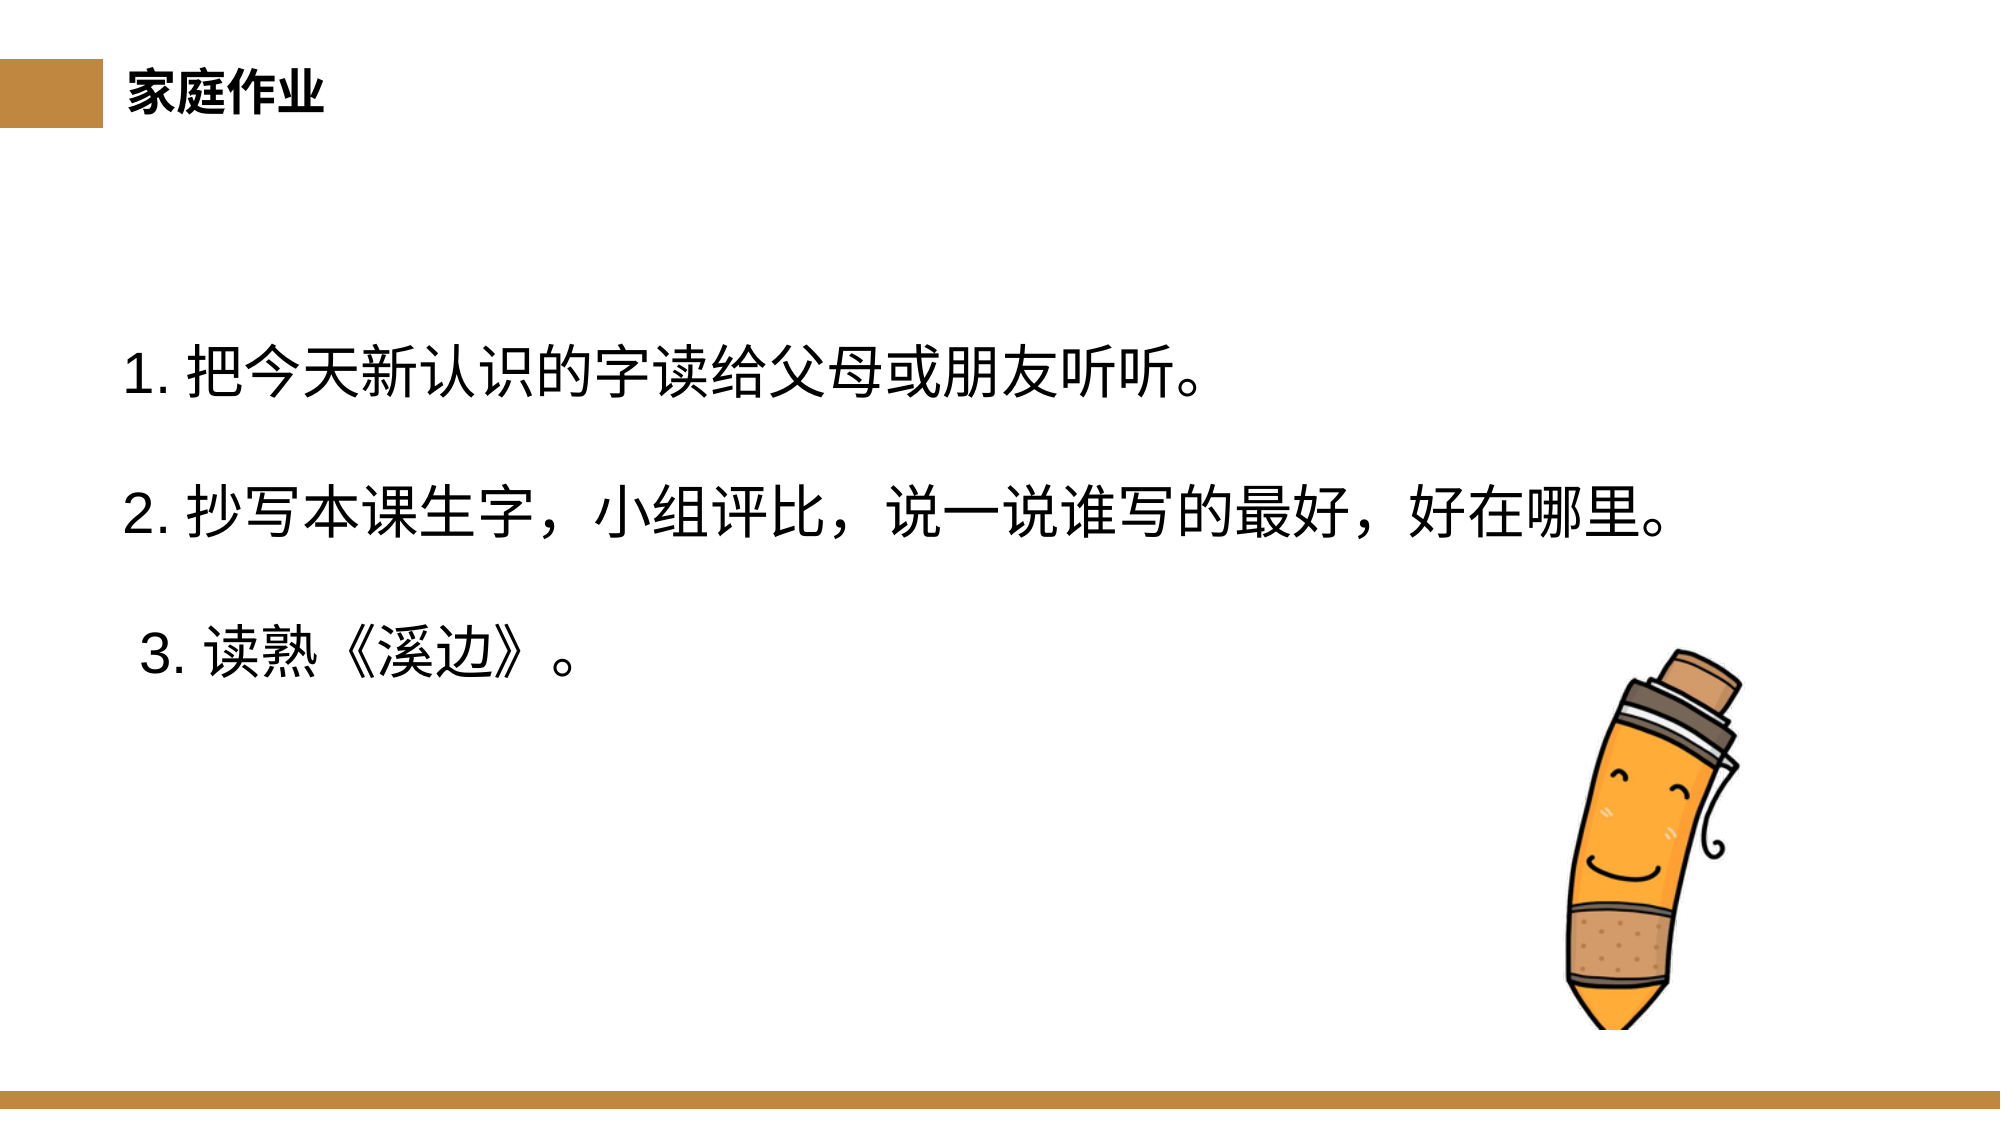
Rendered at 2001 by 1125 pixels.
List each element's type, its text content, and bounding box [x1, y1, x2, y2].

text_box 家庭作业 [112, 52, 342, 128]
text_box 1.把今天新认识的字读给父母或朋友听听。 2.抄写本课生字，小组评比，说一说谁写的最好，好在哪里。 3.读熟《溪边》。 [108, 258, 1733, 693]
picture [1509, 633, 1800, 1030]
